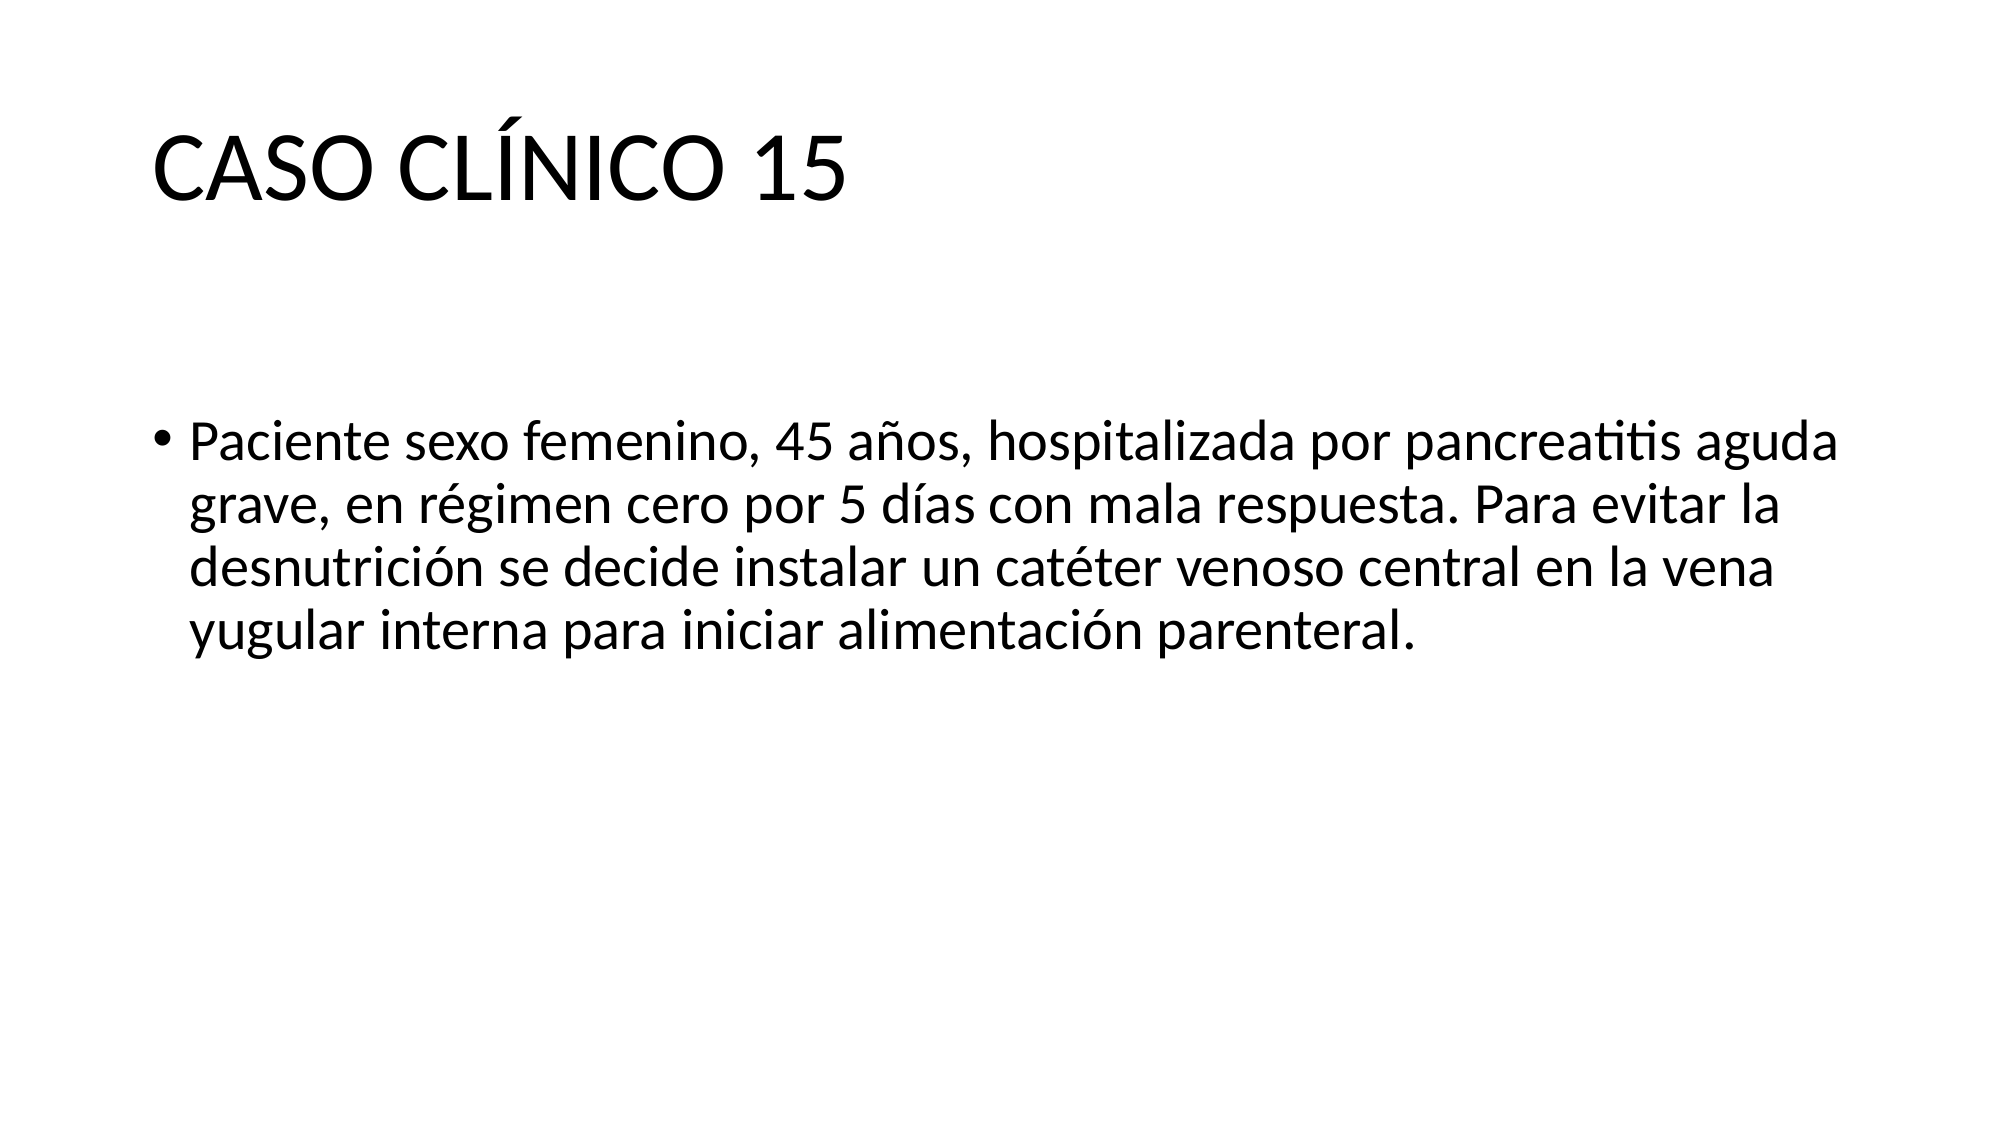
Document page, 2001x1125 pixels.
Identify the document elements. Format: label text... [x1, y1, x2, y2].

title CASO CLÍNICO 15 [137, 59, 1863, 278]
list Paciente sexo femenino, 45 años, hospitalizada por pancreatitis aguda grave, en régimen cero por 5 días con mala respuesta. Para evitar la desnutrición se decide instalar un catéter venoso central en la vena yugular interna para iniciar alimentación parenteral. [137, 402, 1928, 752]
